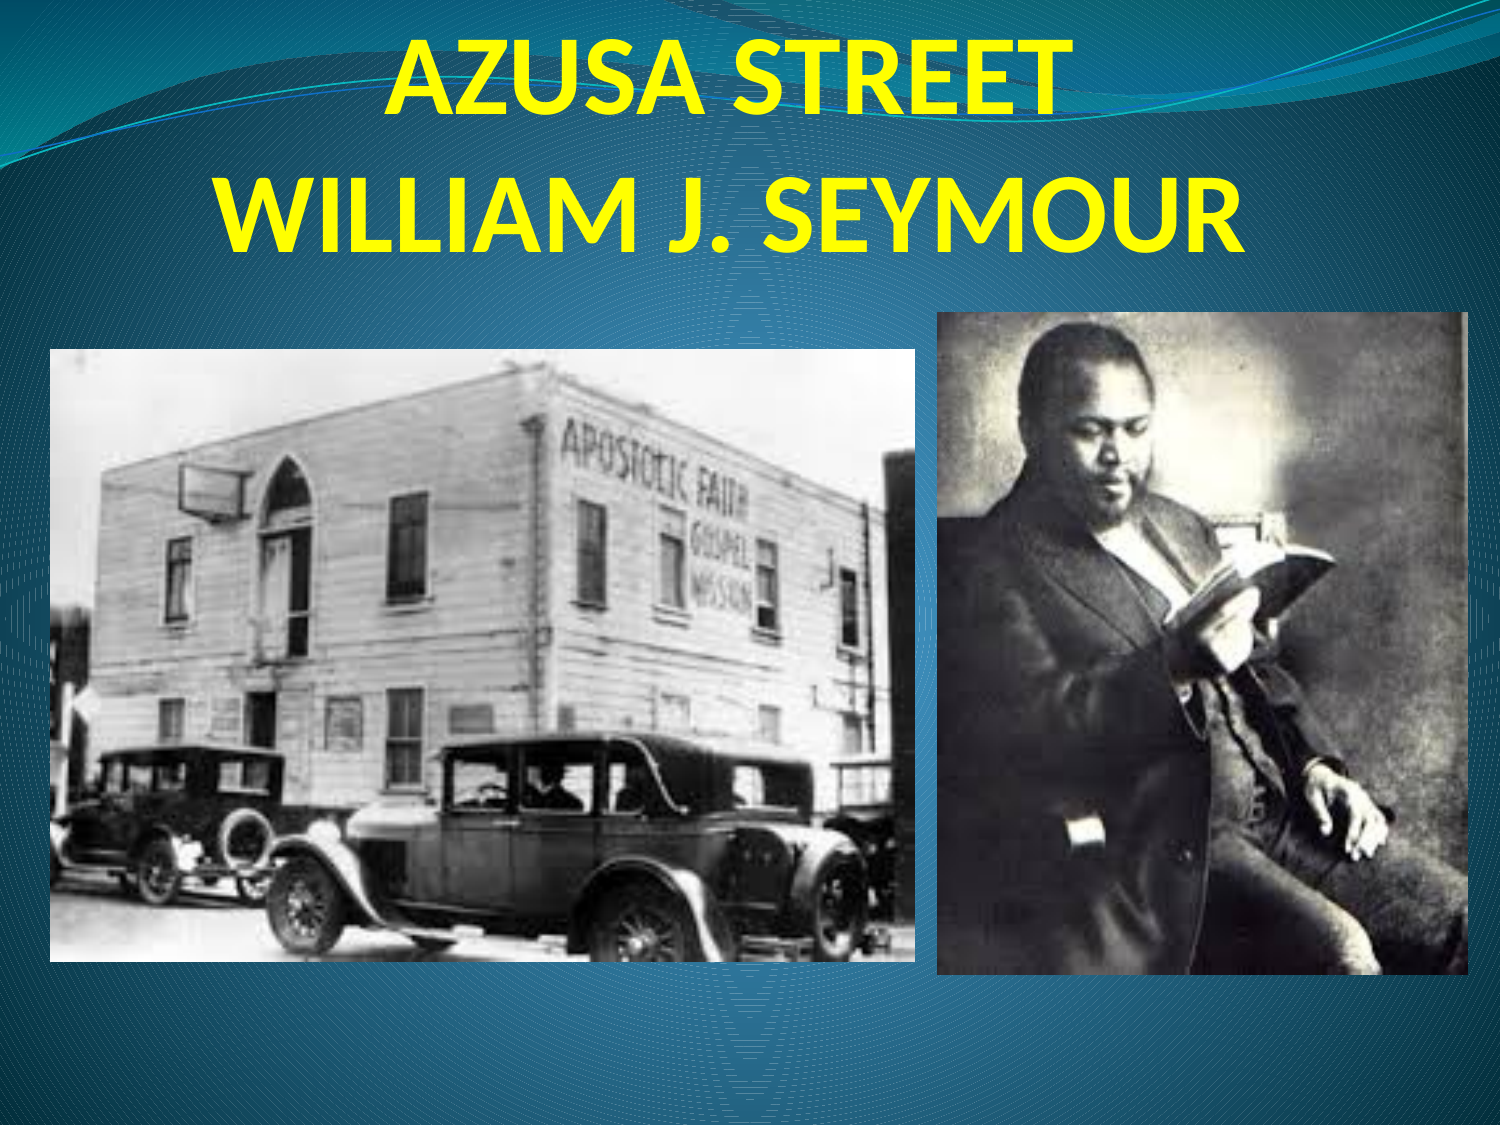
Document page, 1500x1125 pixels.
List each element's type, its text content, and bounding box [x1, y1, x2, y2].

title AZUSA STREET WILLIAM J. SEYMOUR [87, 0, 1376, 275]
picture [49, 349, 915, 963]
picture [937, 312, 1469, 976]
